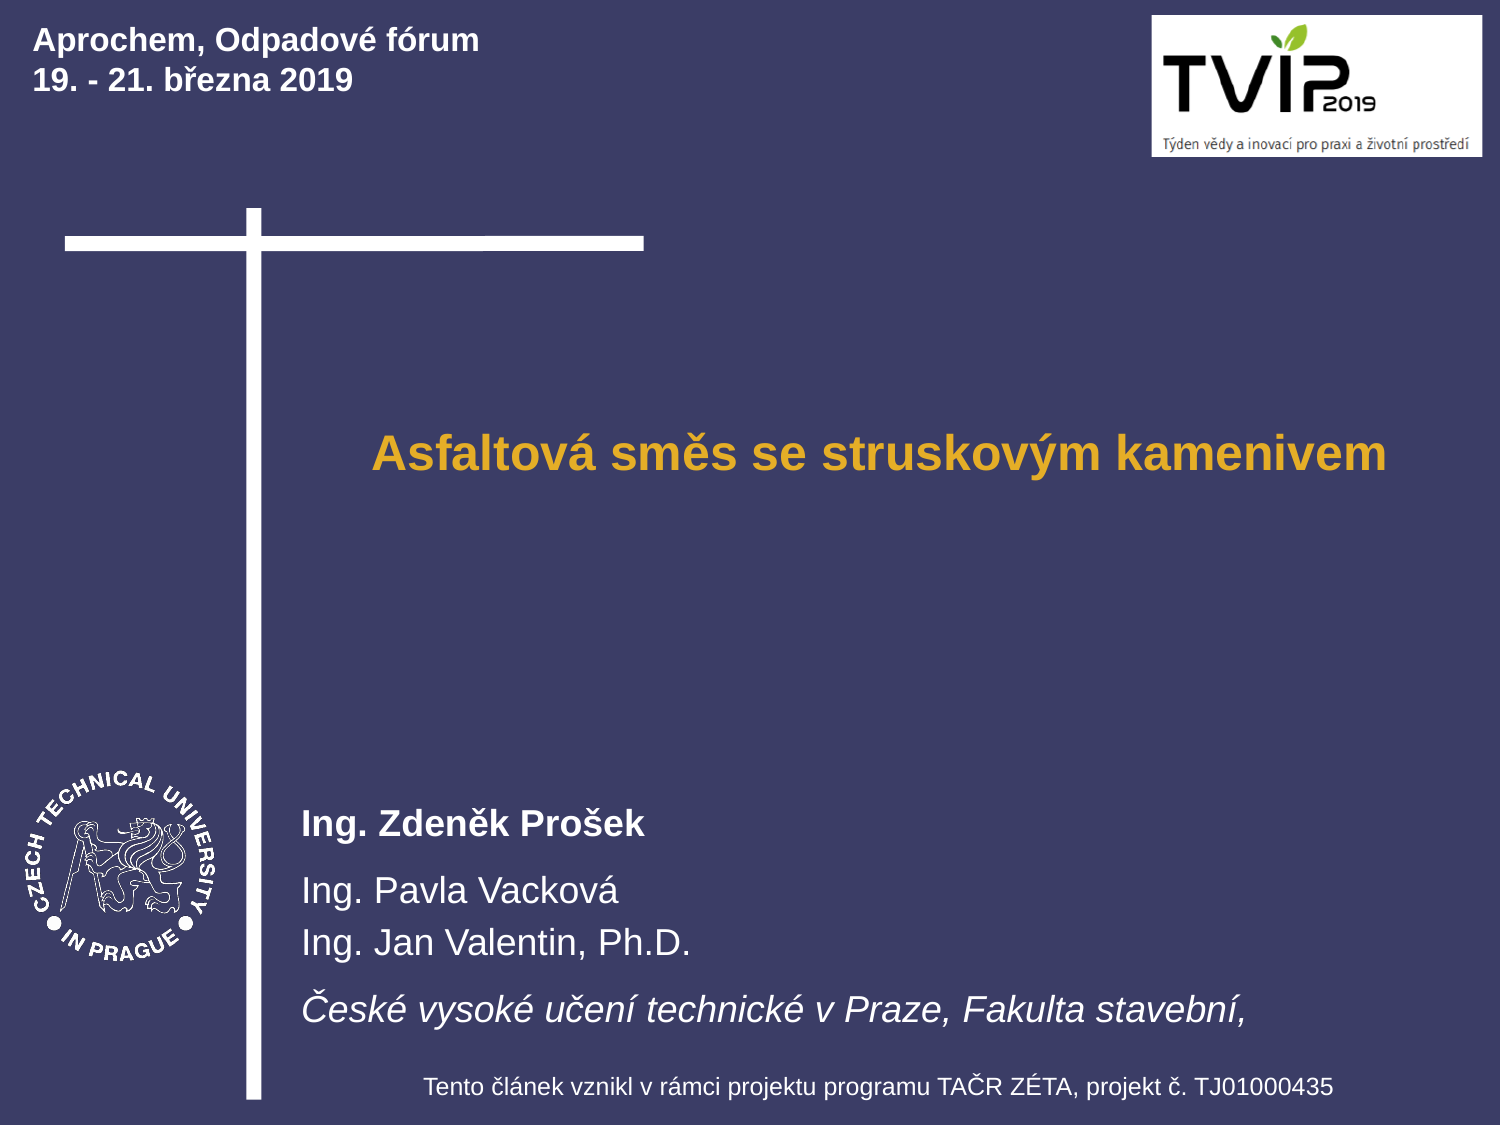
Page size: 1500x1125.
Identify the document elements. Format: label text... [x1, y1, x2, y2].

title Asfaltová směs se struskovým kamenivem [301, 420, 1459, 610]
subtitle Ing. Zdeněk Prošek Ing. Pavla Vacková Ing. Jan Valentin, Ph.D. České vysoké učení technické v Praze, Fakulta stavební, [301, 798, 1400, 1070]
picture [1151, 15, 1483, 157]
text_box Tento článek vznikl v rámci projektu programu TAČR ZÉTA, projekt č. TJ01000435 [265, 1070, 1500, 1100]
picture [17, 763, 223, 968]
